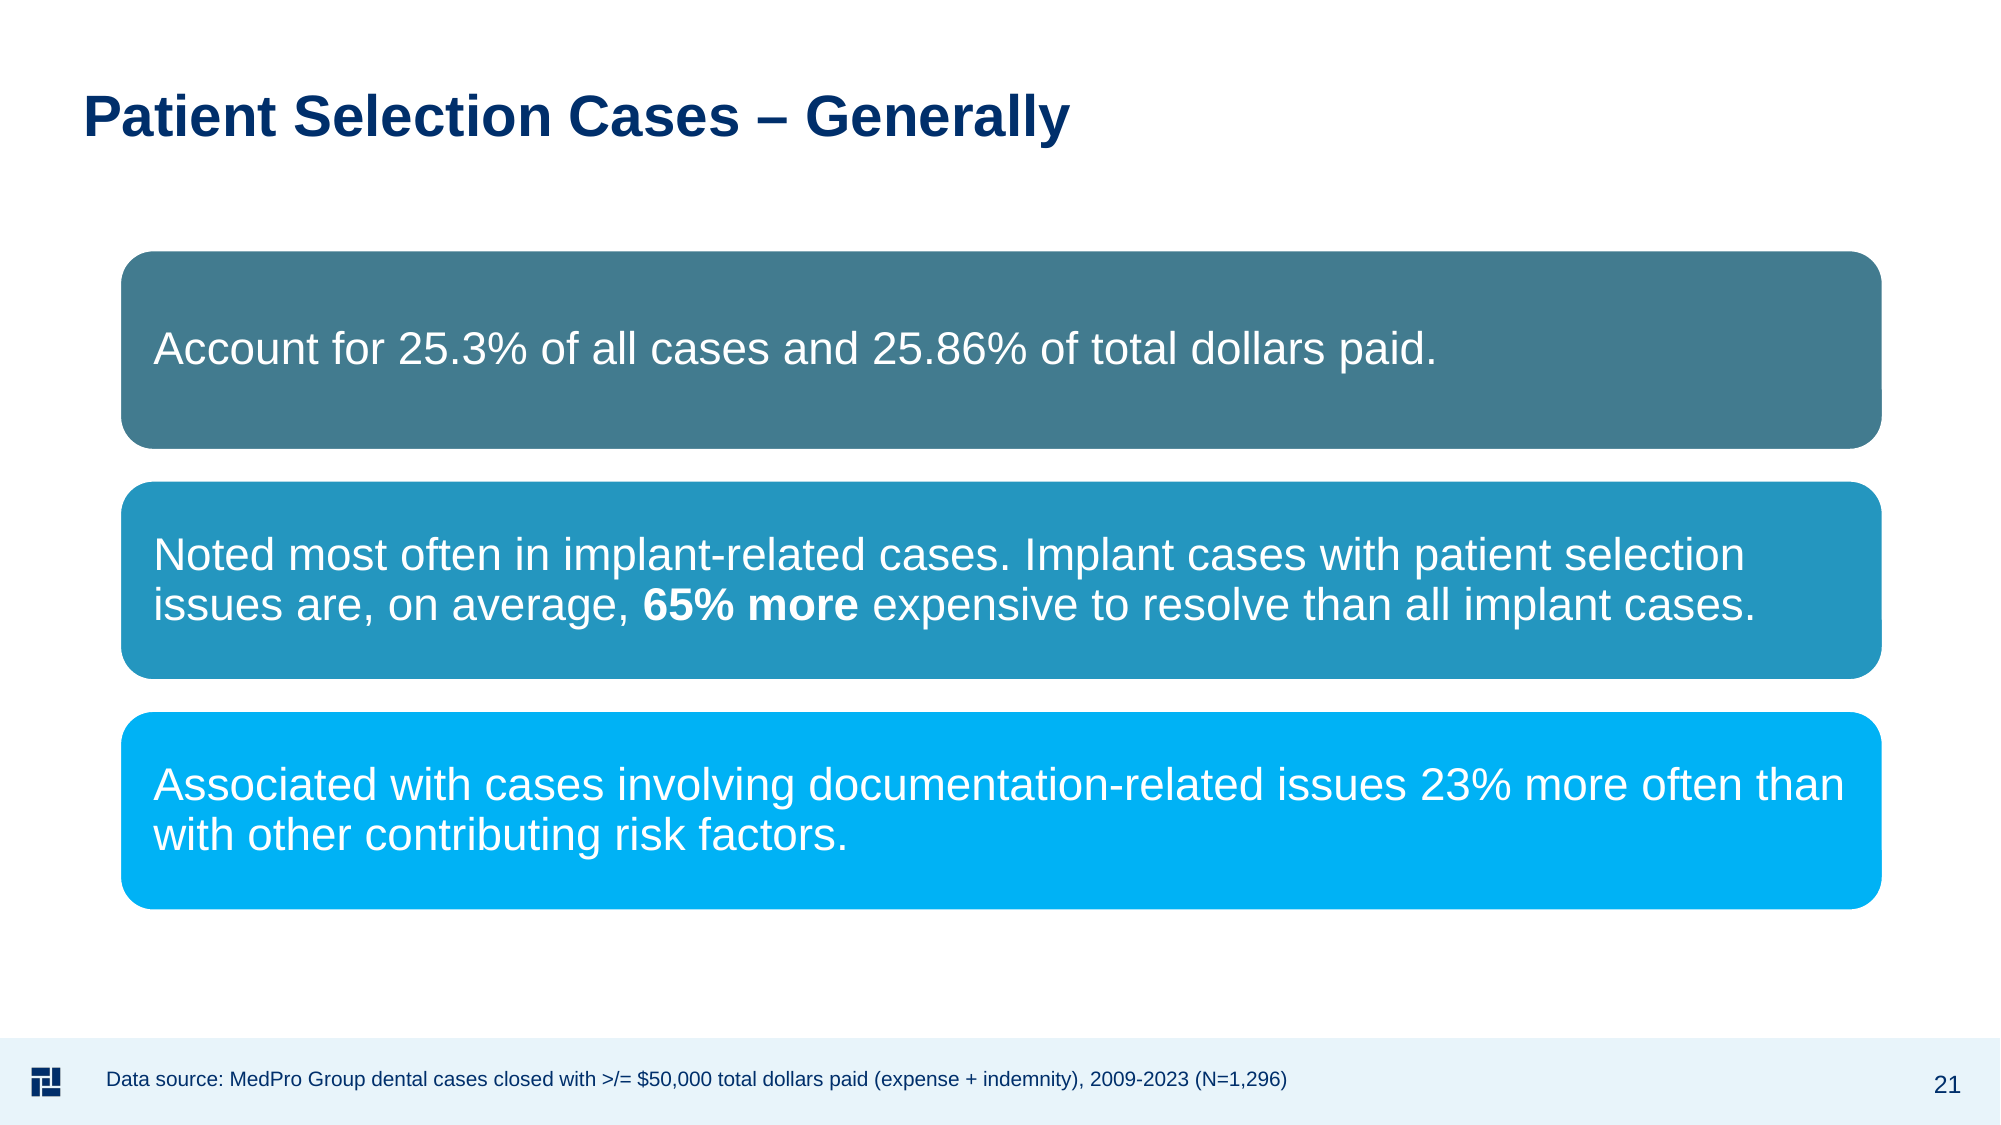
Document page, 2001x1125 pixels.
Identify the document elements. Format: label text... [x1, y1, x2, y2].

picture [30, 1066, 62, 1098]
slide_number 21 [1902, 1053, 1994, 1114]
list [120, 141, 1883, 1020]
text_box Data source: MedPro Group dental cases closed with >/= $50,000 total dollars paid (expense + indemnity), 2009-2023 (N=1,296) [91, 1058, 1931, 1098]
title Patient Selection Cases – Generally [68, 59, 1882, 177]
